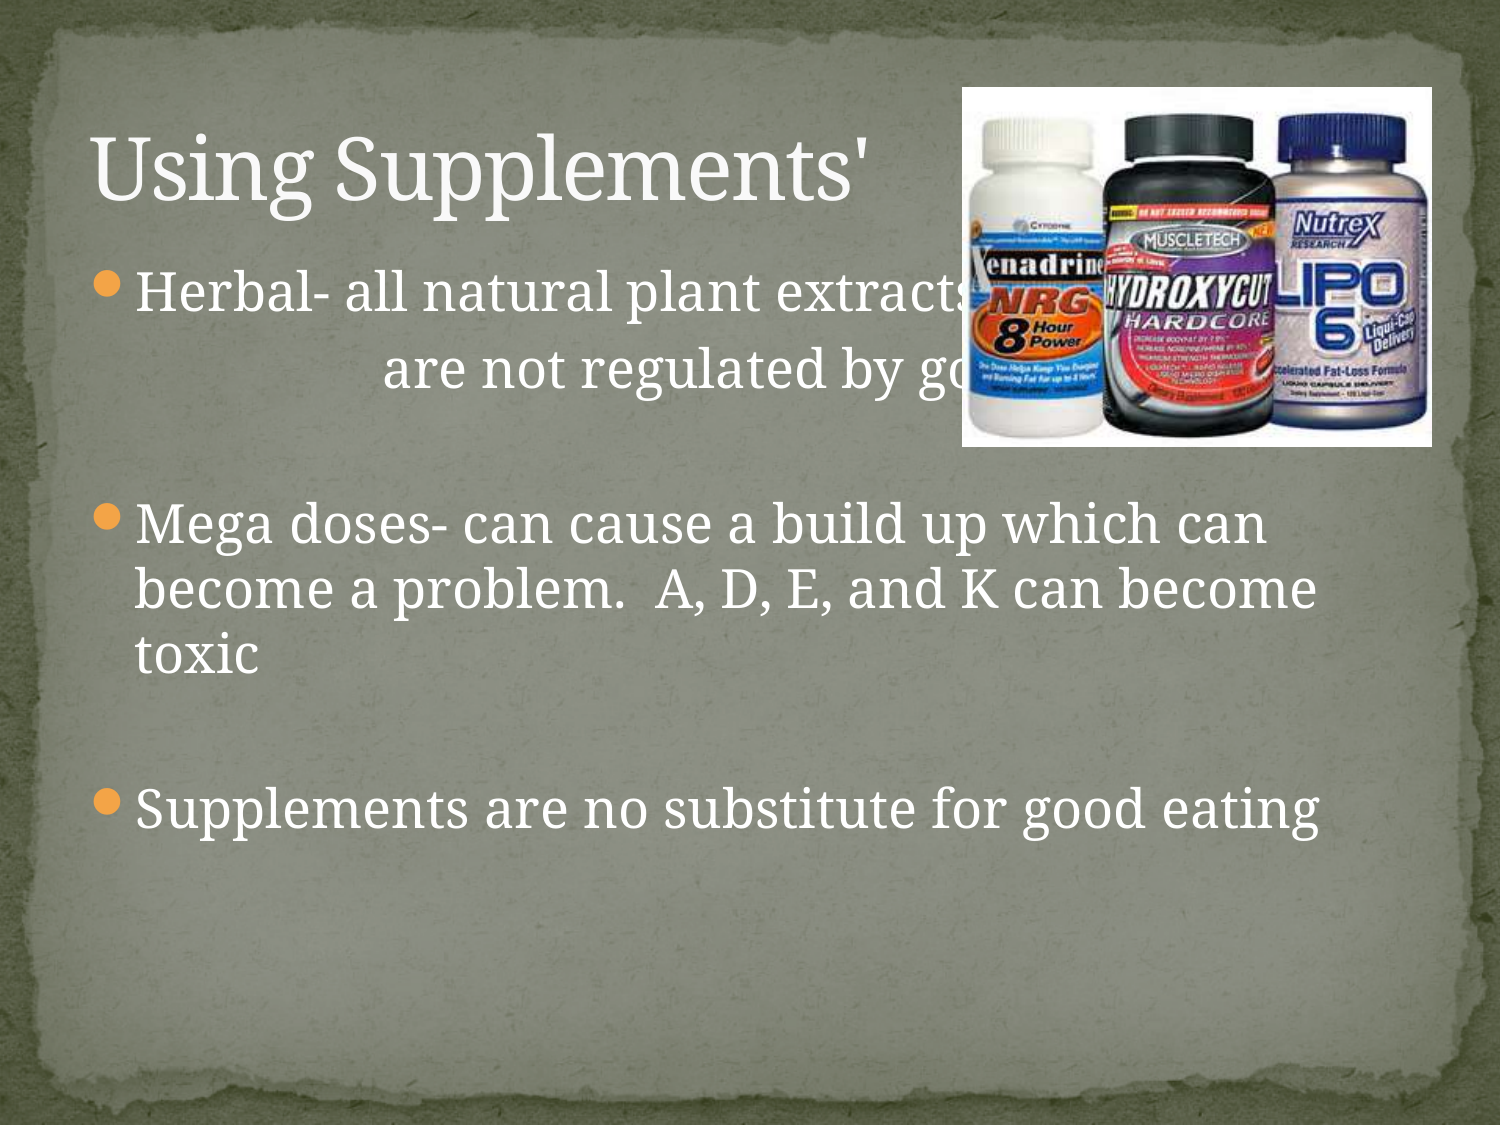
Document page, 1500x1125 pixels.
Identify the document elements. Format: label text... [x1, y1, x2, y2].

title Using Supplements' [74, 24, 1425, 225]
list Herbal- all natural plant extracts are not regulated by gov Mega doses- can cause a build up which can become a problem. A, D, E, and K can become toxic Supplements are no substitute for good eating [75, 249, 1425, 1000]
picture [962, 87, 1432, 447]
